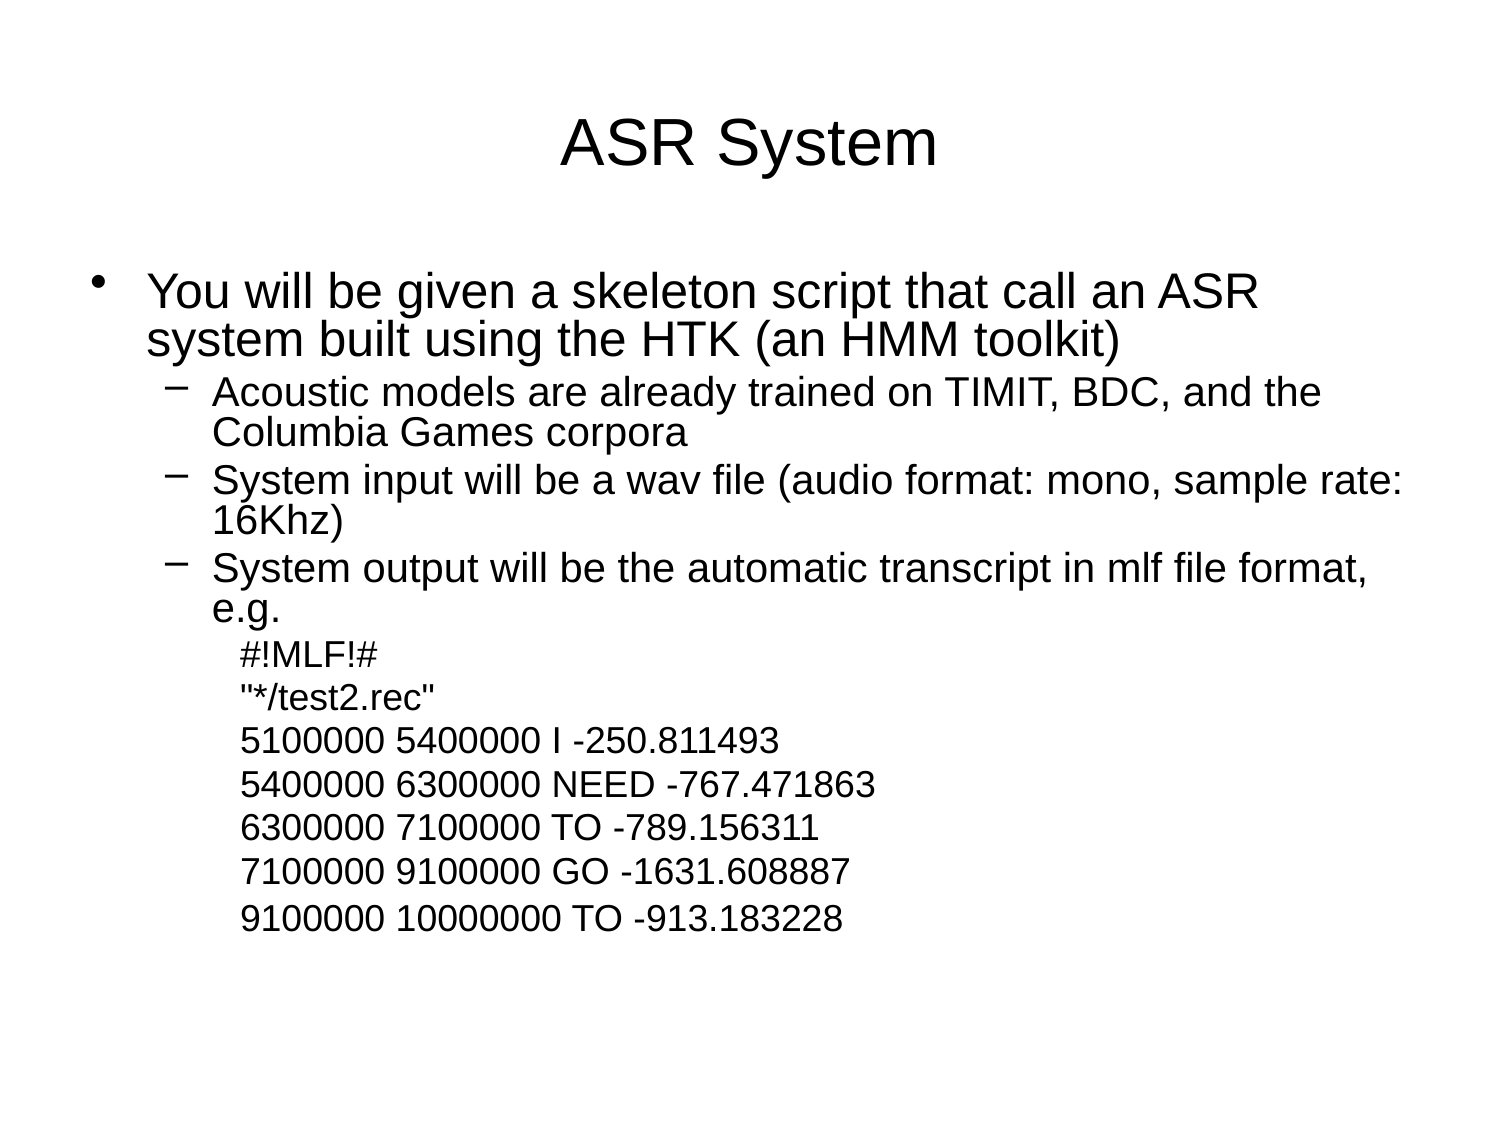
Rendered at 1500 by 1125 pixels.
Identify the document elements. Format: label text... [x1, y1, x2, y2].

list You will be given a skeleton script that call an ASR system built using the HTK (an HMM toolkit) Acoustic models are already trained on TIMIT, BDC, and the Columbia Games corpora System input will be a wav file (audio format: mono, sample rate: 16Khz) System output will be the automatic transcript in mlf file format, e.g. #!MLF!# "*/test2.rec" 5100000 5400000 I -250.811493 5400000 6300000 NEED -767.471863 6300000 7100000 TO -789.156311 7100000 9100000 GO -1631.608887 9100000 10000000 TO -913.183228 [74, 262, 1426, 1006]
title ASR System [74, 44, 1426, 233]
